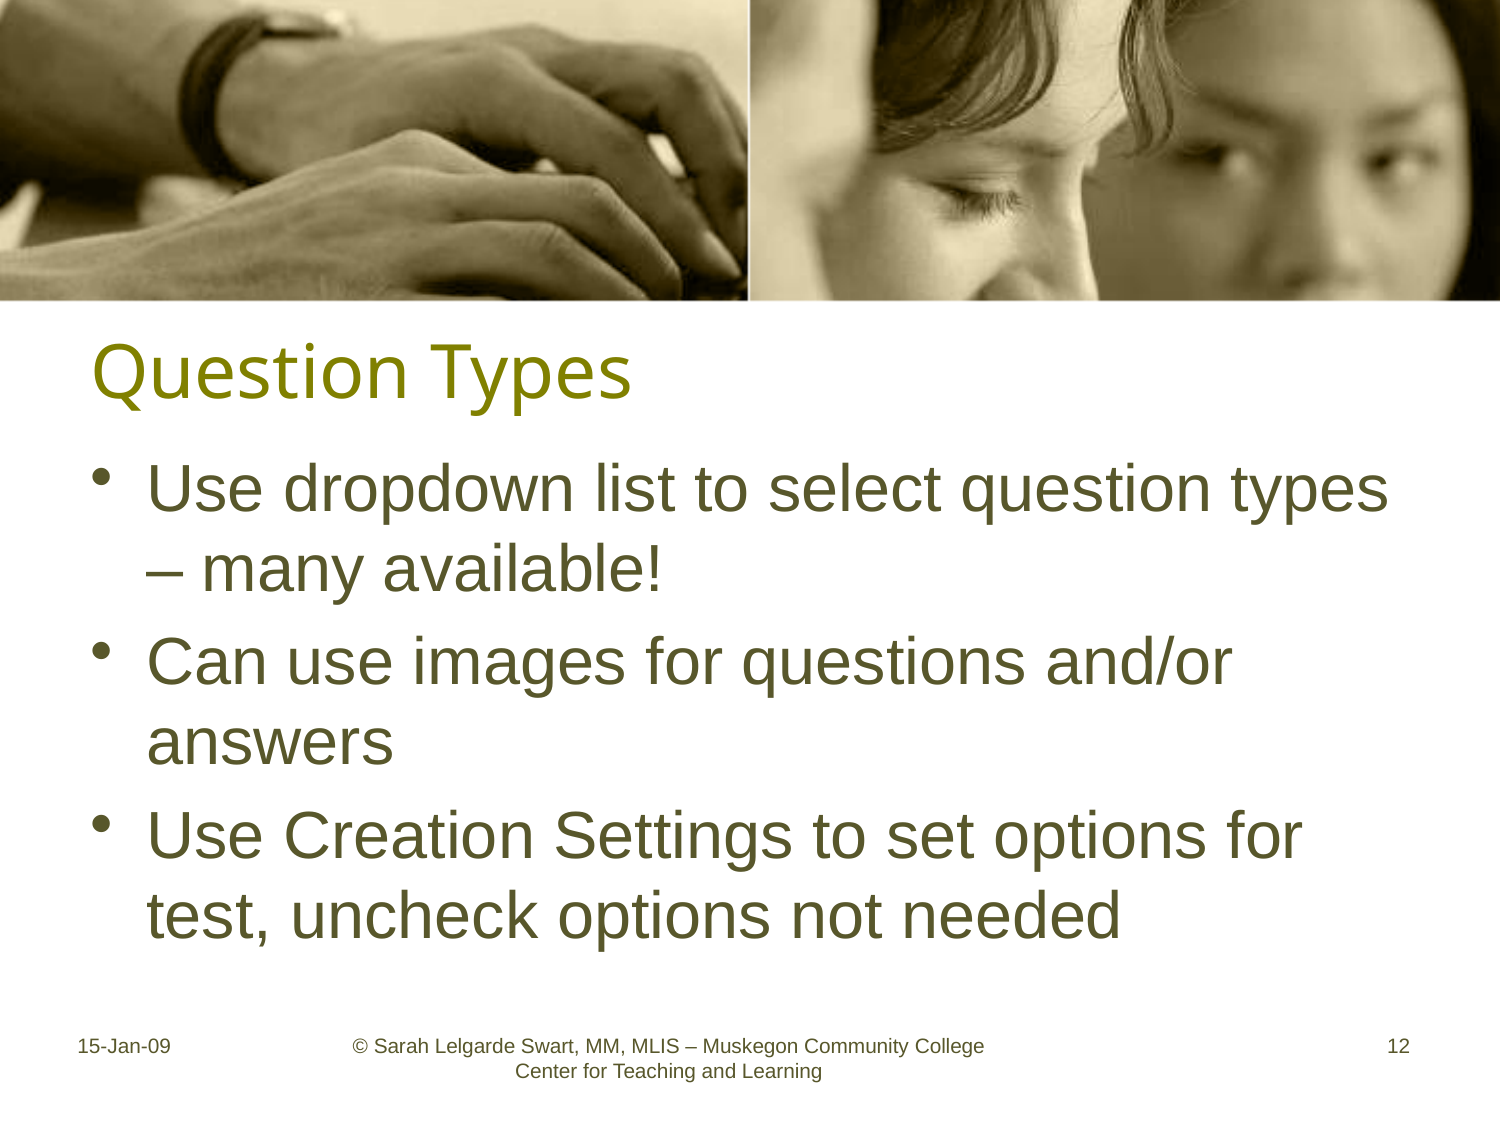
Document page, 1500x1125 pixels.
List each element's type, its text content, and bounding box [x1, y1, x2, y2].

slide_number 15-Jan-09 [62, 1024, 276, 1101]
list Use dropdown list to select question types – many available! Can use images for questions and/or answers Use Creation Settings to set options for test, uncheck options not needed [74, 437, 1438, 1001]
title Question Types [74, 299, 1438, 437]
slide_number 12 [1212, 1024, 1426, 1101]
picture [0, 0, 1500, 1125]
footer © Sarah Lelgarde Swart, MM, MLIS – Muskegon Community College Center for Teaching and Learning [312, 1024, 1026, 1101]
